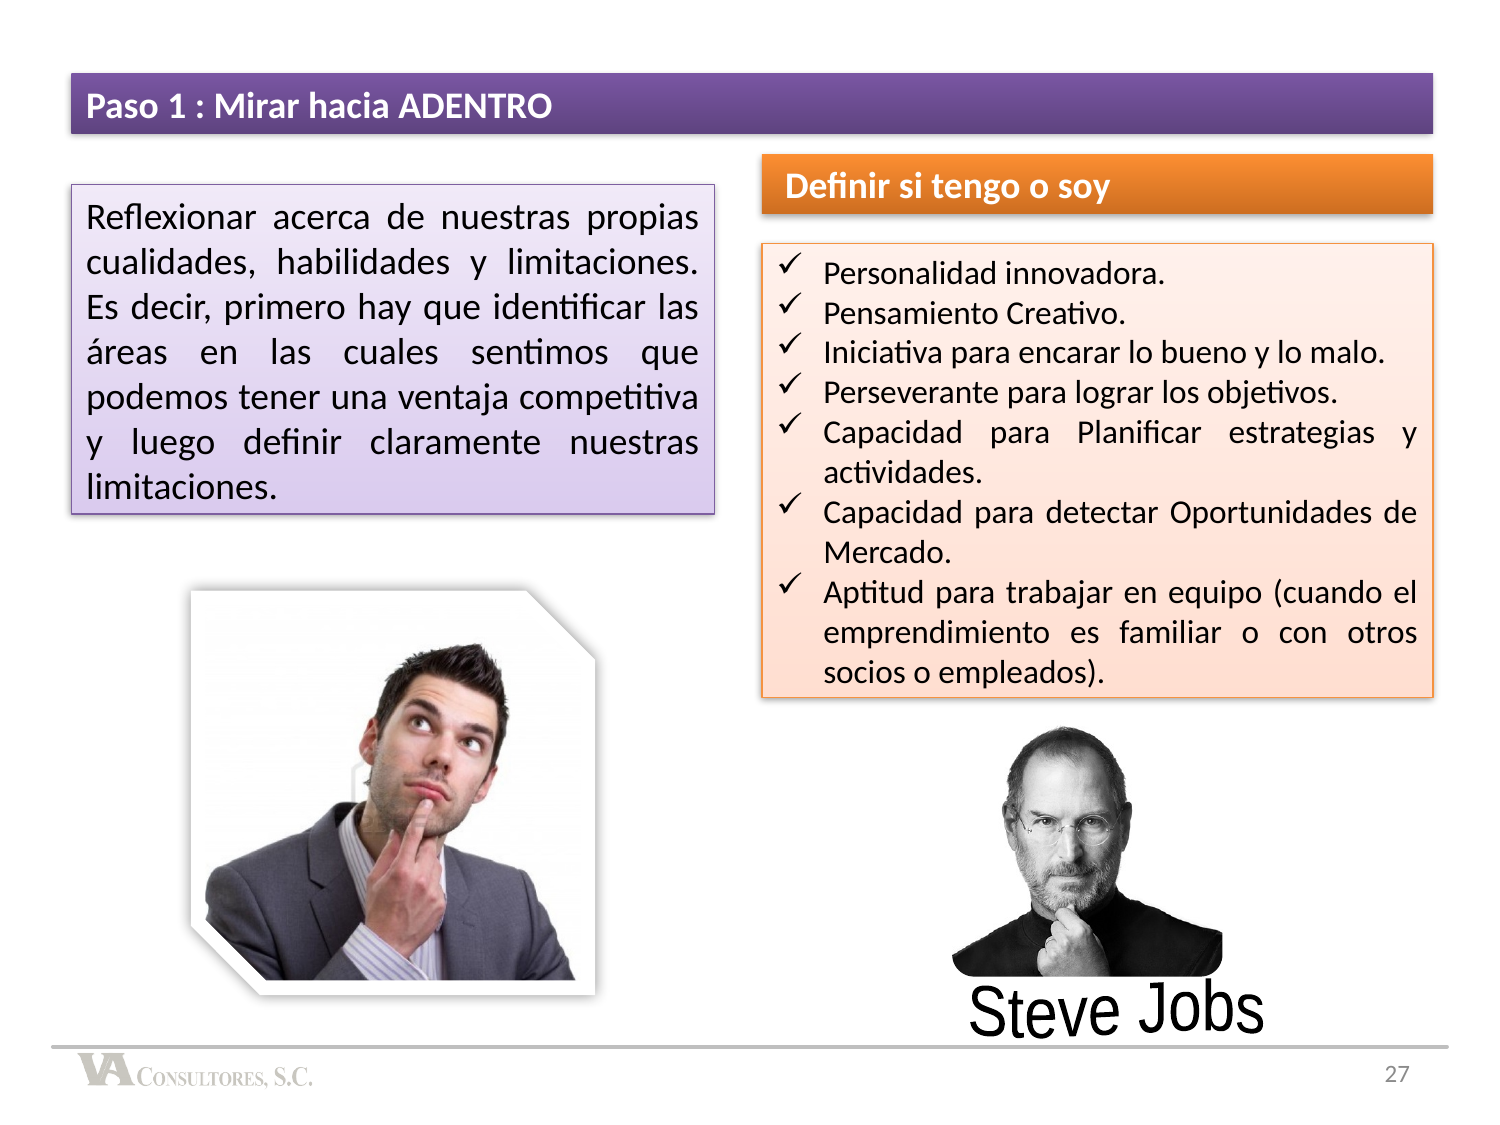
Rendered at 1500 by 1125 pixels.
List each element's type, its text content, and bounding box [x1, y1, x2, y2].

text_box Paso 1 : Mirar hacia ADENTRO [71, 73, 1434, 134]
text_box Definir si tengo o soy [761, 154, 1434, 214]
picture [197, 597, 589, 988]
text_box Reflexionar acerca de nuestras propias cualidades, habilidades y limitaciones. Es decir, primero hay que identificar las áreas en las cuales sentimos que podemos tener una ventaja competitiva y luego definir claramente nuestras limitaciones. [71, 184, 715, 515]
slide_number 27 [1074, 1042, 1425, 1103]
text_box Personalidad innovadora. Pensamiento Creativo. Iniciativa para encarar lo bueno y lo malo. Perseverante para lograr los objetivos. Capacidad para Planificar estrategias y actividades. Capacidad para detectar Oportunidades de Mercado. Aptitud para trabajar en equipo (cuando el emprendimiento es familiar o con otros socios o empleados). [761, 243, 1434, 698]
picture [951, 720, 1223, 977]
